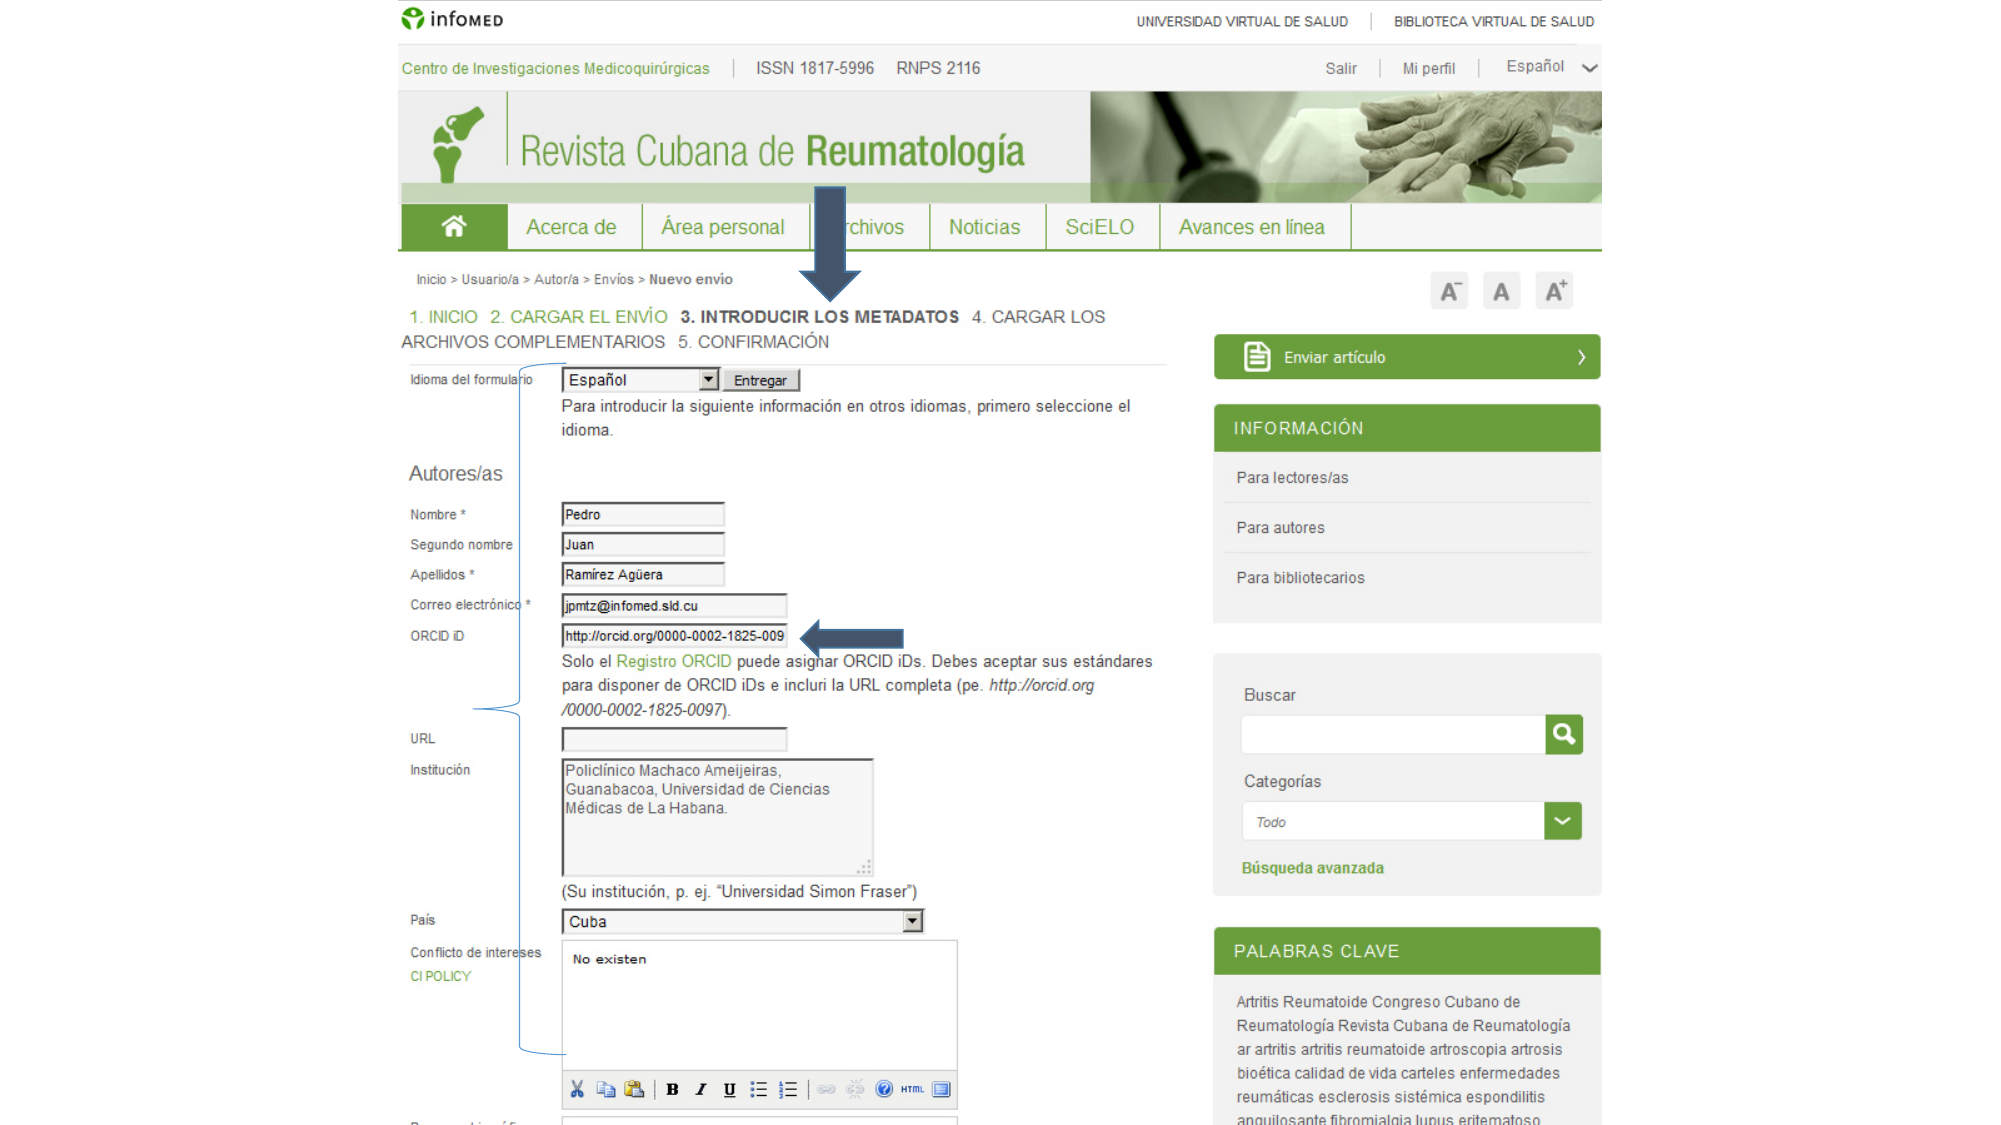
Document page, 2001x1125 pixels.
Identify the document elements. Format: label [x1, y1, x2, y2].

picture [398, 0, 1602, 1125]
